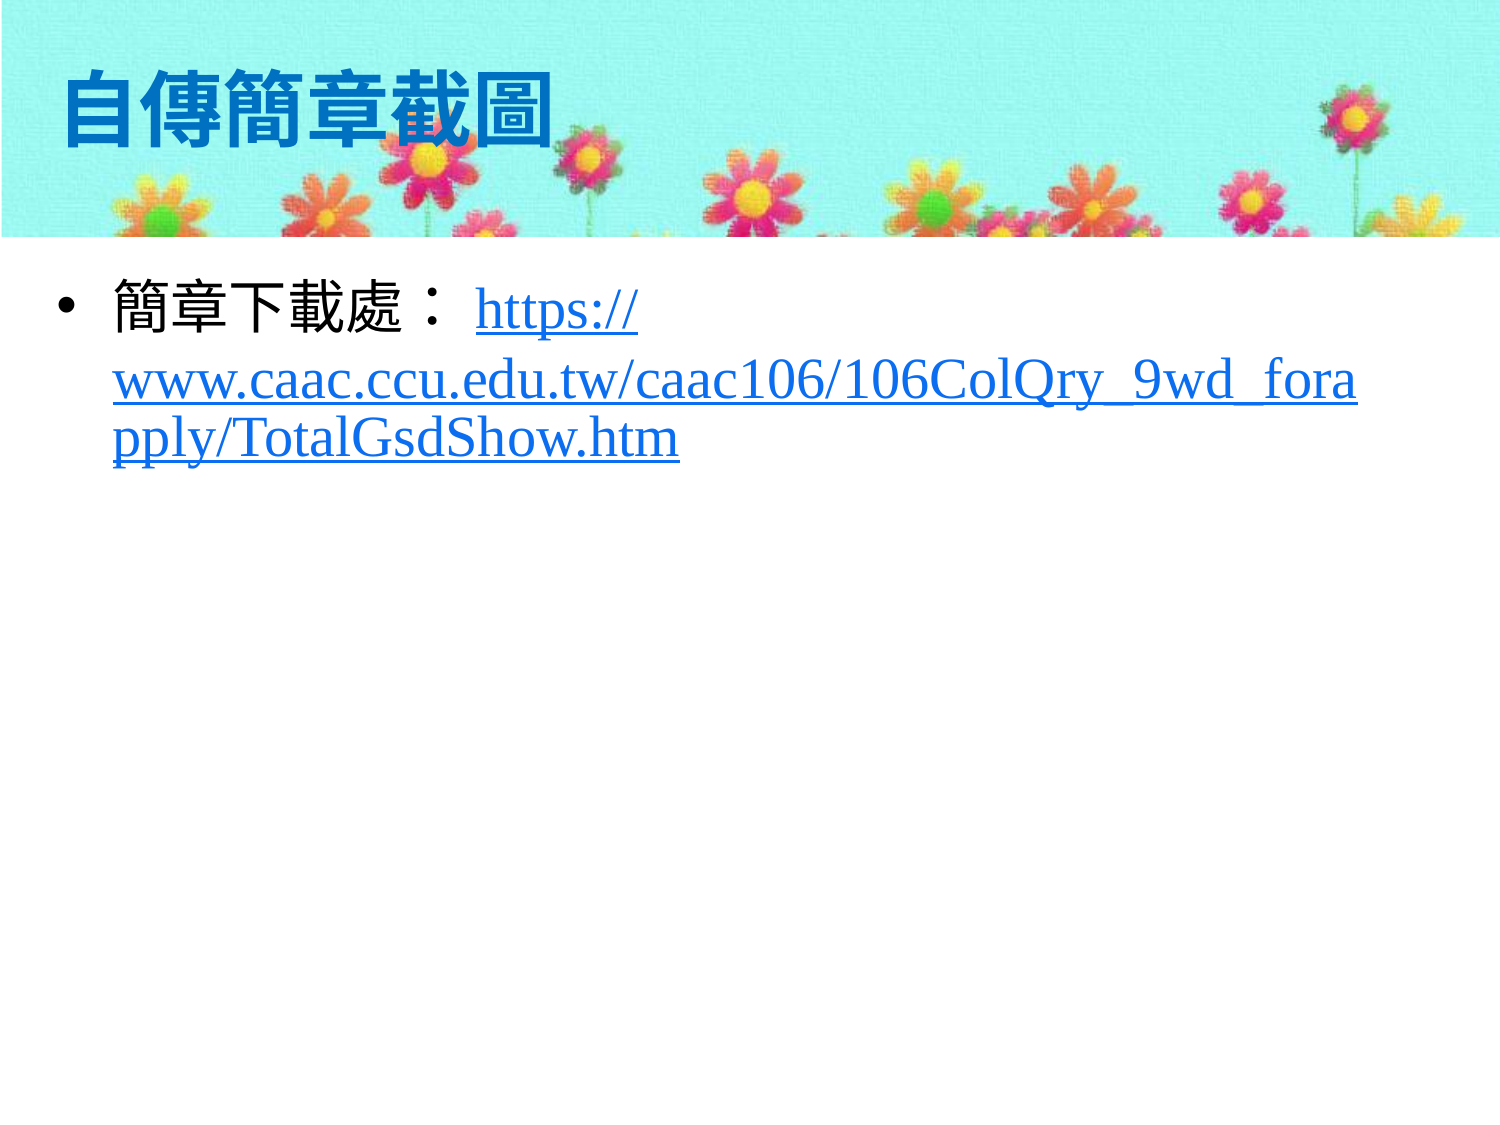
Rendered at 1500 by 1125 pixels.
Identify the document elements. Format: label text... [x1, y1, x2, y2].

picture [1, 0, 1500, 237]
list 簡章下載處：https://www.caac.ccu.edu.tw/caac106/106ColQry_9wd_forapply/TotalGsdShow.htm [41, 262, 1392, 1005]
title 自傳簡章截圖 [41, 30, 1317, 183]
